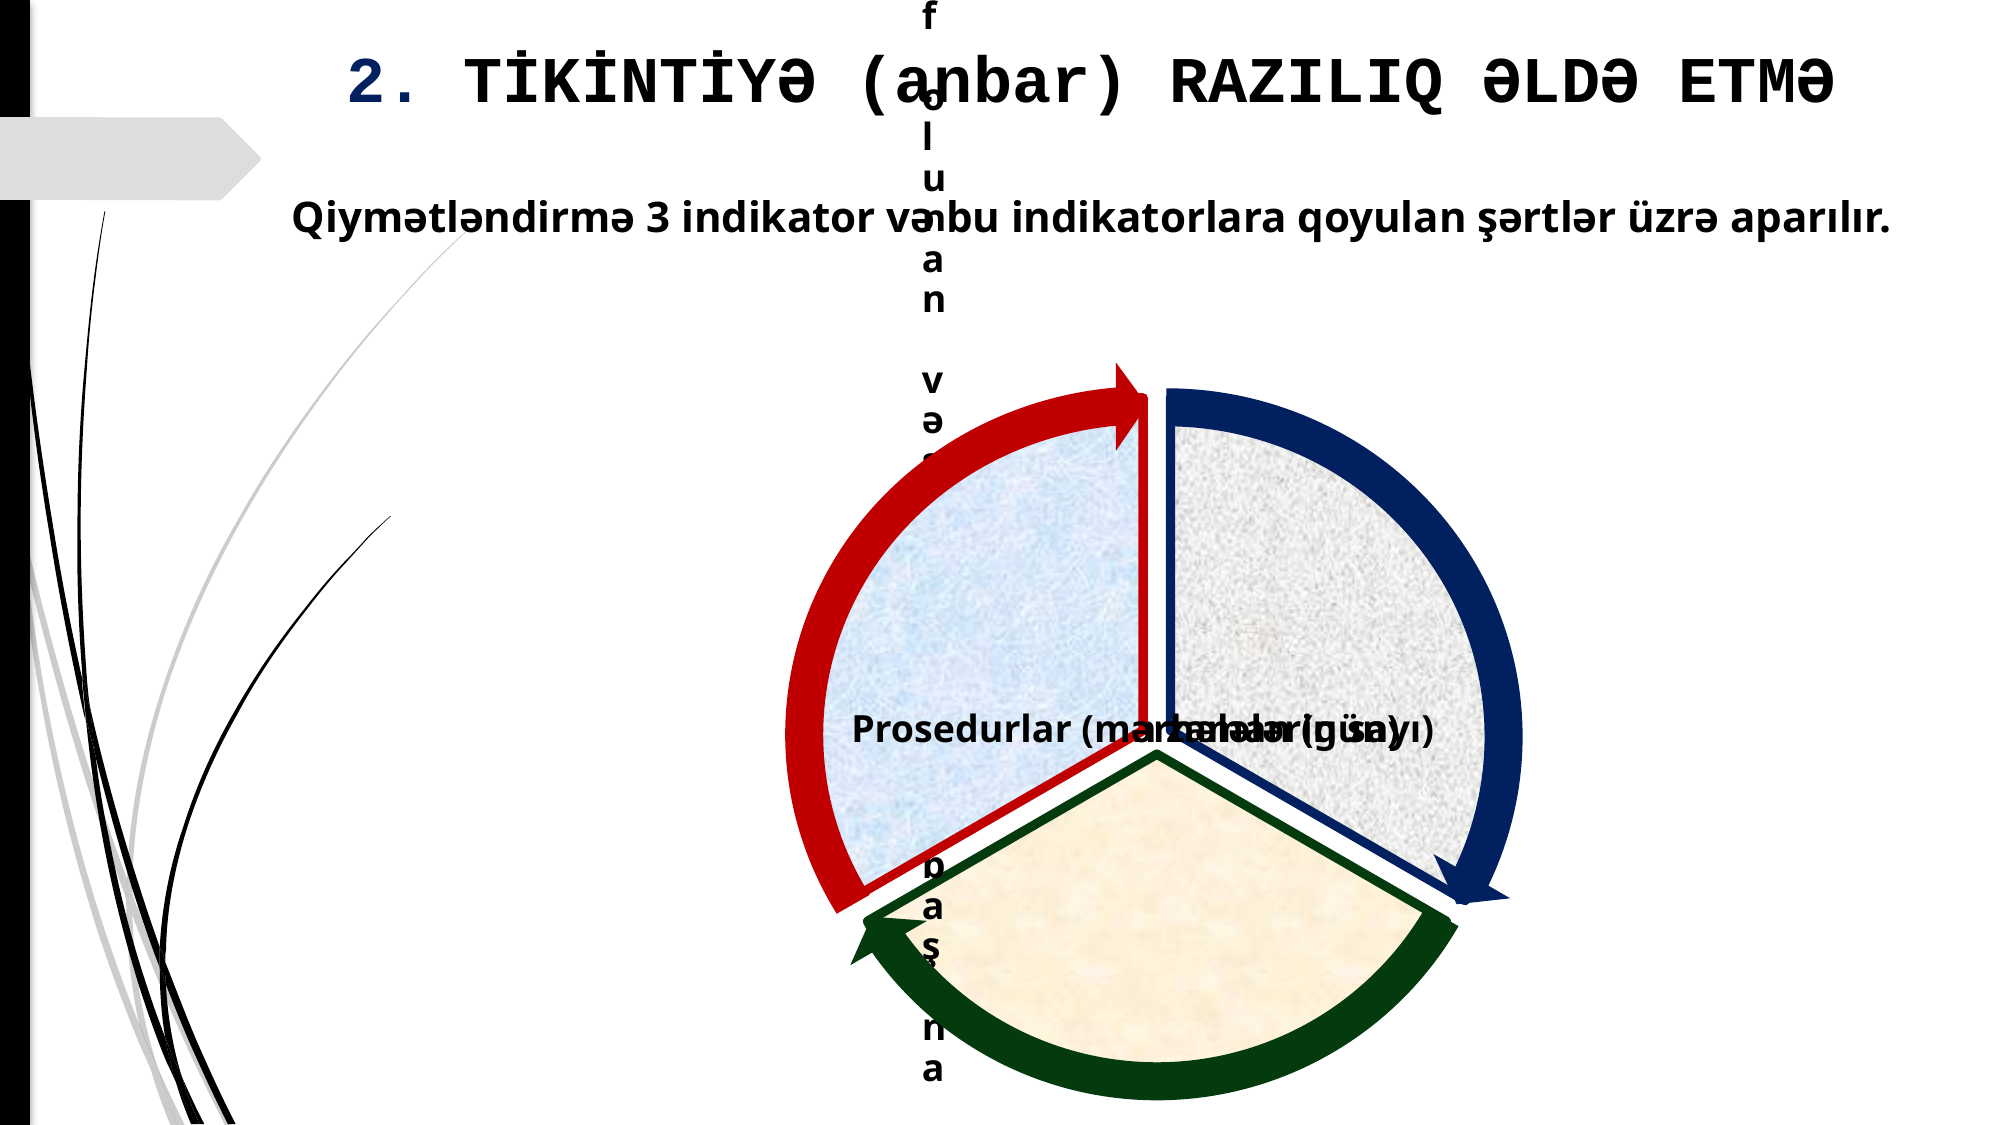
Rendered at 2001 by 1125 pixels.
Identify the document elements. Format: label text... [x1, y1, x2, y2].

title 2. TİKİNTİYƏ (anbar) RAZILIQ ƏLDƏ ETMƏ [275, 29, 1909, 140]
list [424, 349, 1888, 1125]
text_box Qiymətləndirmə 3 indikator və bu indikatorlara qoyulan şərtlər üzrə aparılır. [274, 183, 1909, 294]
